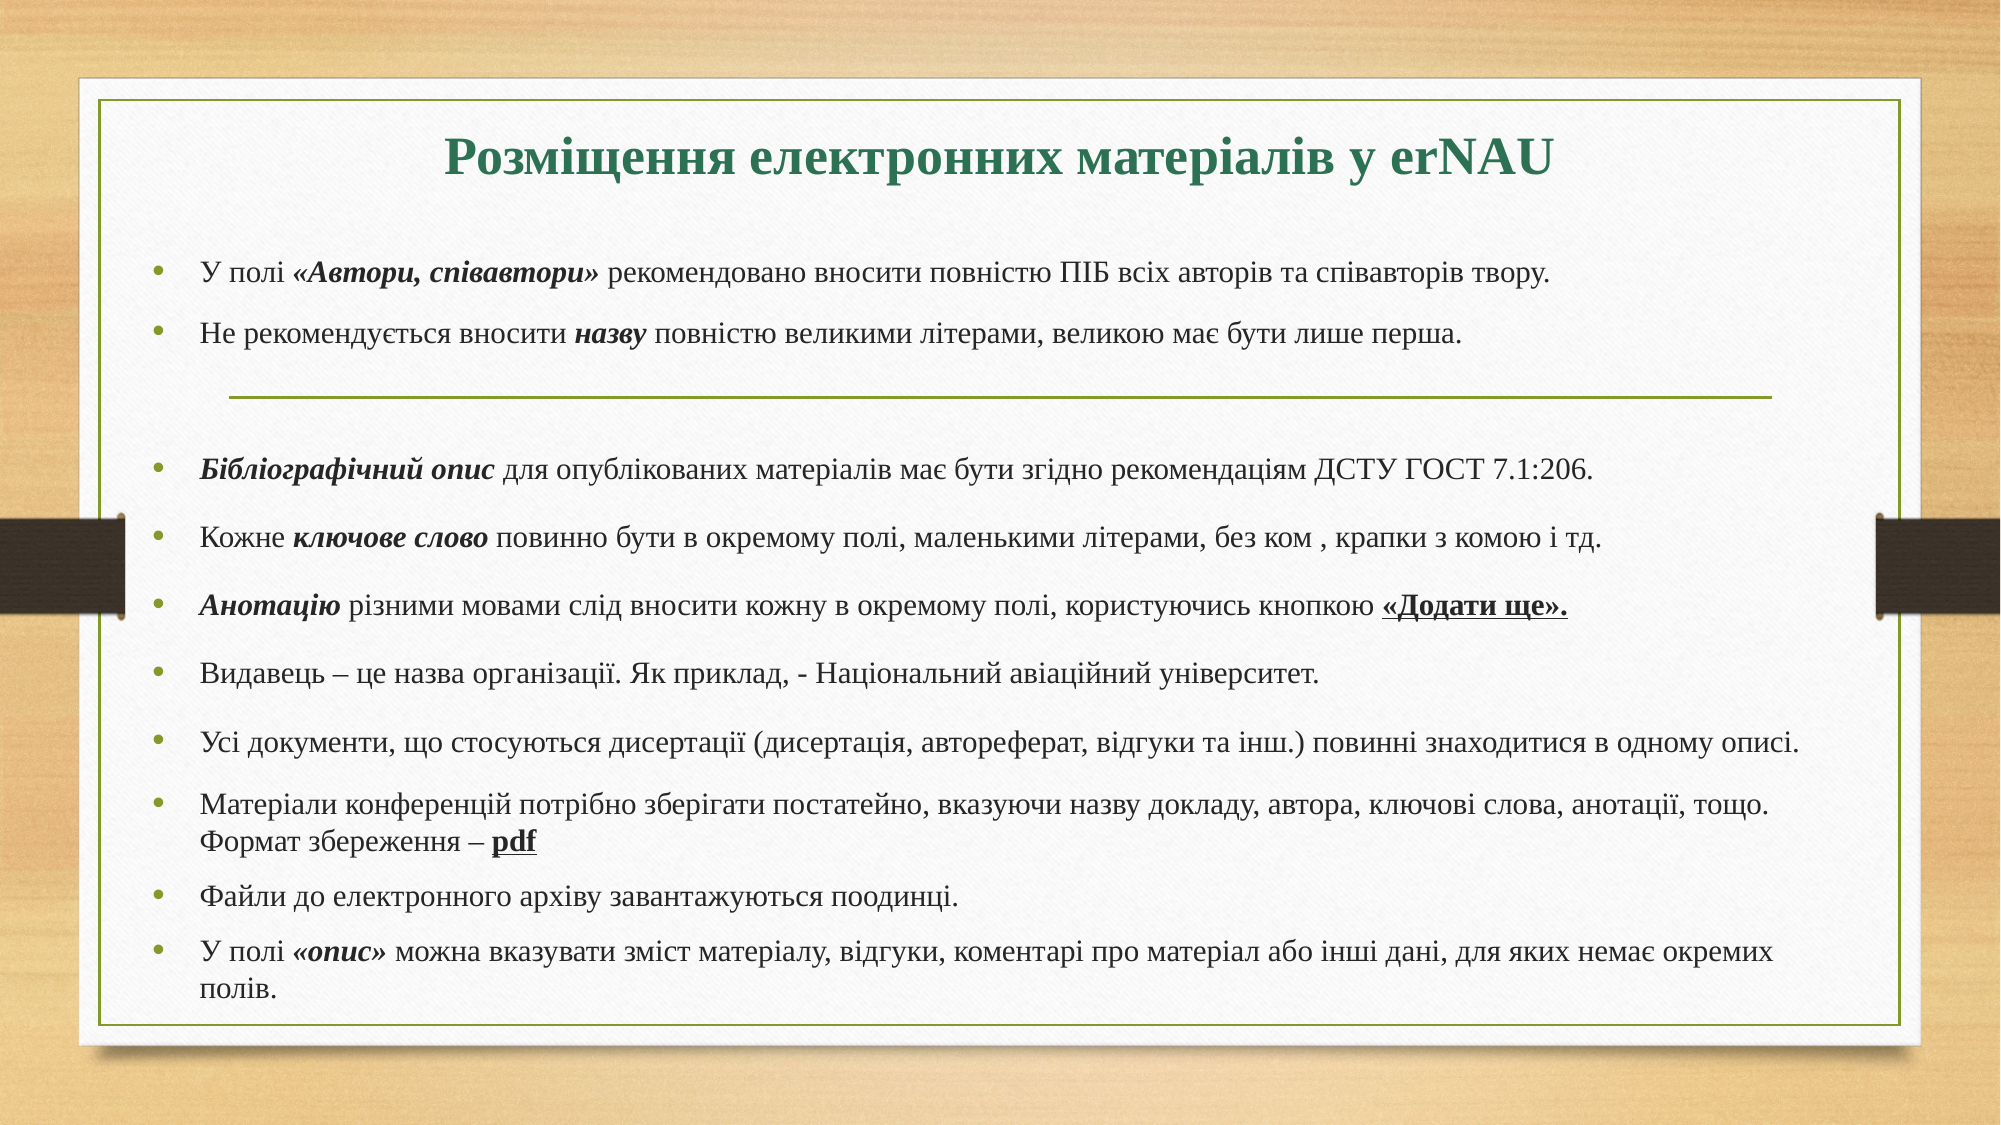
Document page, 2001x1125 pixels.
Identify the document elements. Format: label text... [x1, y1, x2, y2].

picture [0, 0, 2001, 1125]
title Розміщення електронних матеріалів у erNAU [137, 113, 1863, 194]
list У полі «Автори, співавтори» рекомендовано вносити повністю ПІБ всіх авторів та співавторів твору. Не рекомендується вносити назву повністю великими літерами, великою має бути лише перша. Бібліографічний опис для опублікованих матеріалів має бути згідно рекомендаціям ДСТУ ГОСТ 7.1:206. Кожне ключове слово повинно бути в окремому полі, маленькими літерами, без ком , крапки з комою і тд. Анотацію різними мовами слід вносити кожну в окремому полі, користуючись кнопкою «Додати ще». Видавець – це назва організації. Як приклад, - Національний авіаційний університет. Усі документи, що стосуються дисертації (дисертація, автореферат, відгуки та інш.) повинні знаходитися в одному описі. Матеріали конференцій потрібно зберігати постатейно, вказуючи назву докладу, автора, ключові слова, анотації, тощо. Формат збереження – pdf Файли до електронного архіву завантажуються поодинці. У полі «опис» можна вказувати зміст матеріалу, відгуки, коментарі про матеріал або інші дані, для яких немає окремих полів. [137, 244, 1863, 1014]
